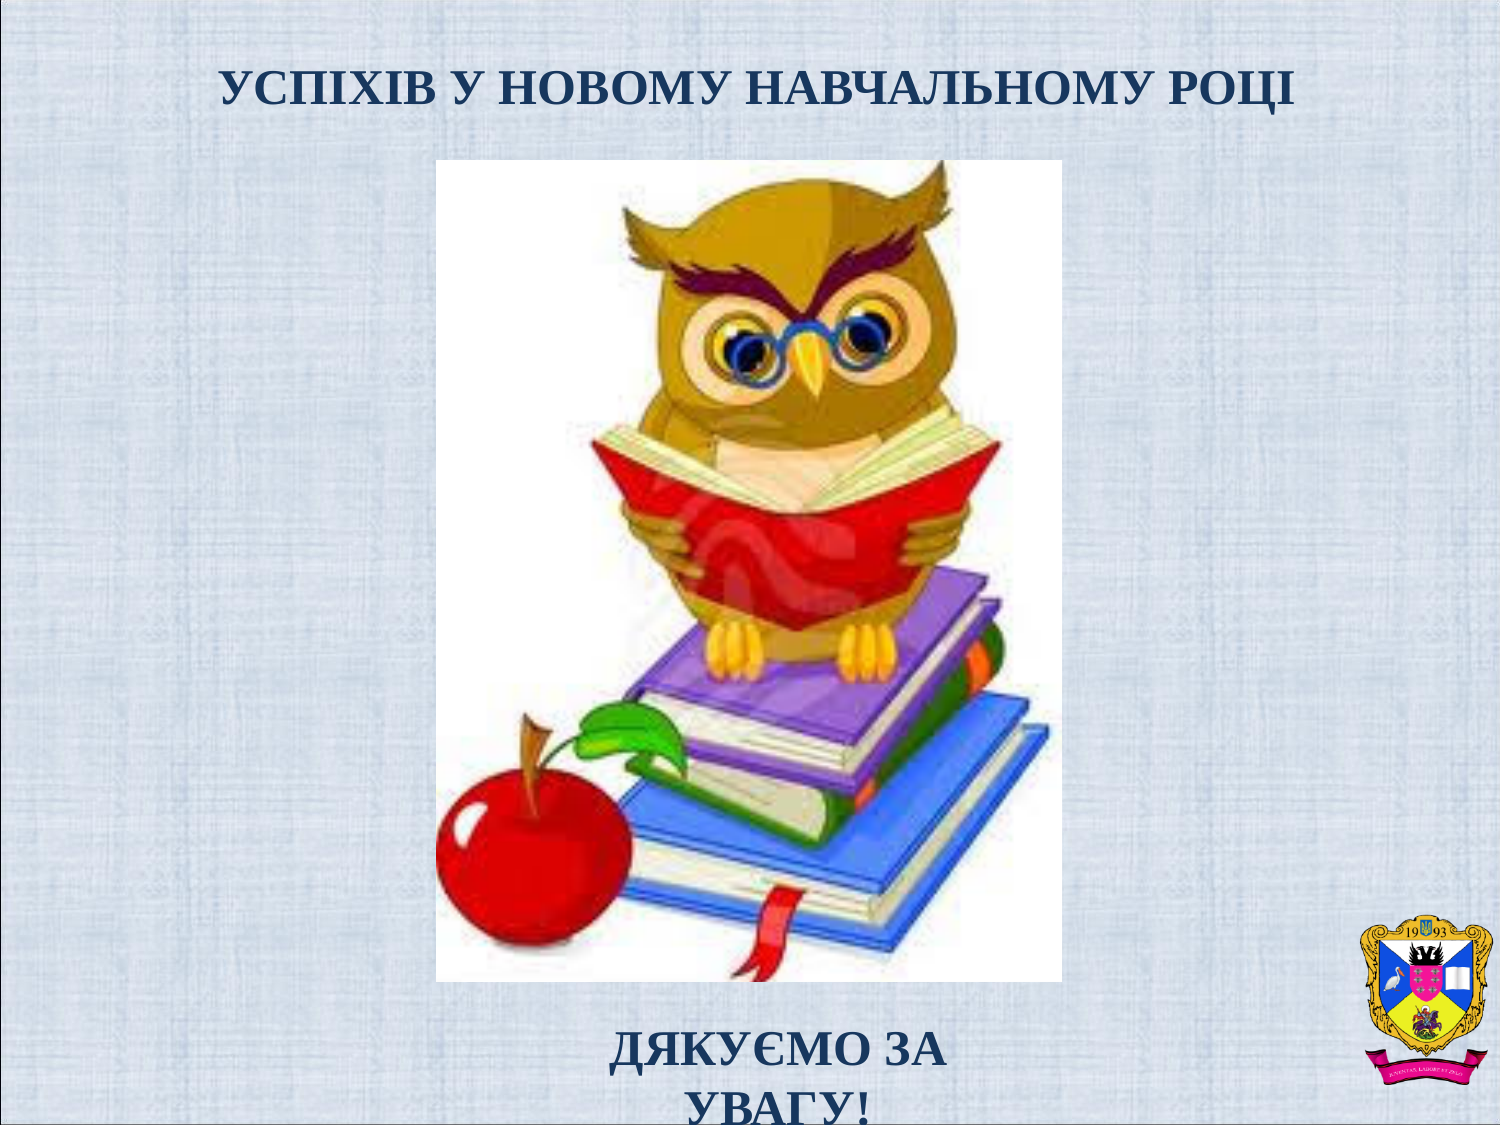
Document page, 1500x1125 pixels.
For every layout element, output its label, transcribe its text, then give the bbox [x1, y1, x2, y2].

list УСПІХІВ У НОВОМУ НАВЧАЛЬНОМУ РОЦІ [81, 46, 1433, 790]
text_box ДЯКУЄМО ЗА УВАГУ! [493, 1007, 1062, 1083]
picture [0, 0, 1500, 1125]
